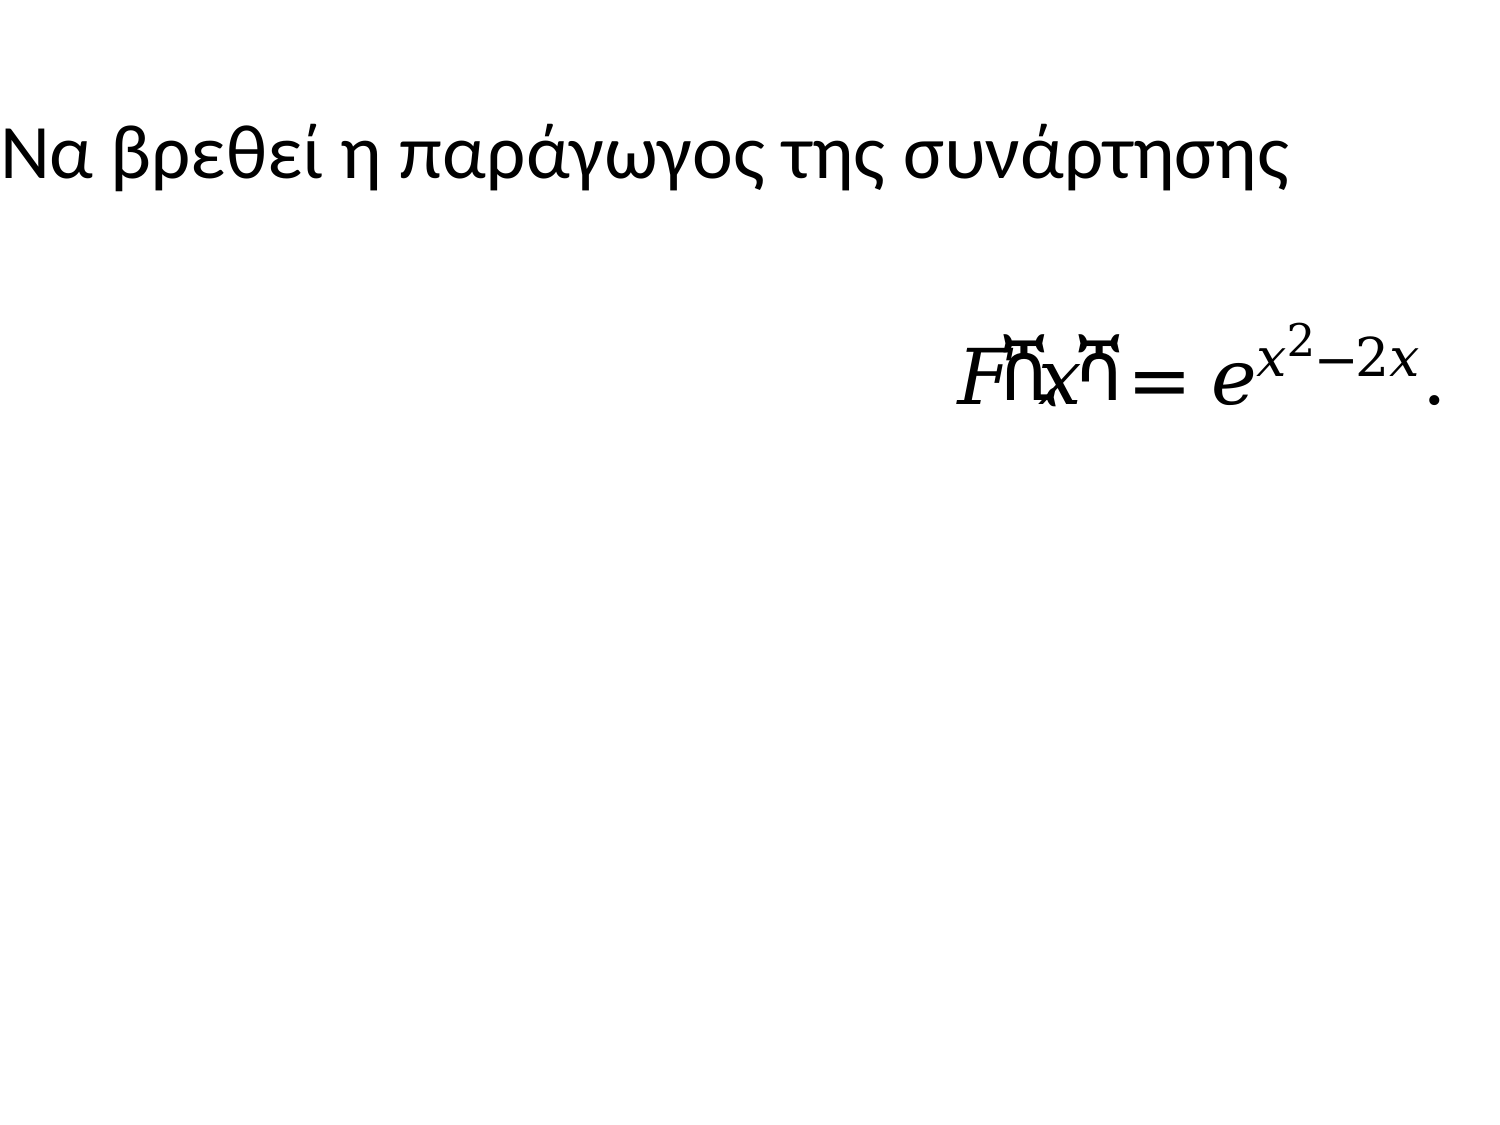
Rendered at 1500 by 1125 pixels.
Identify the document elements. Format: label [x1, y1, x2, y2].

picture [0, 105, 1500, 540]
